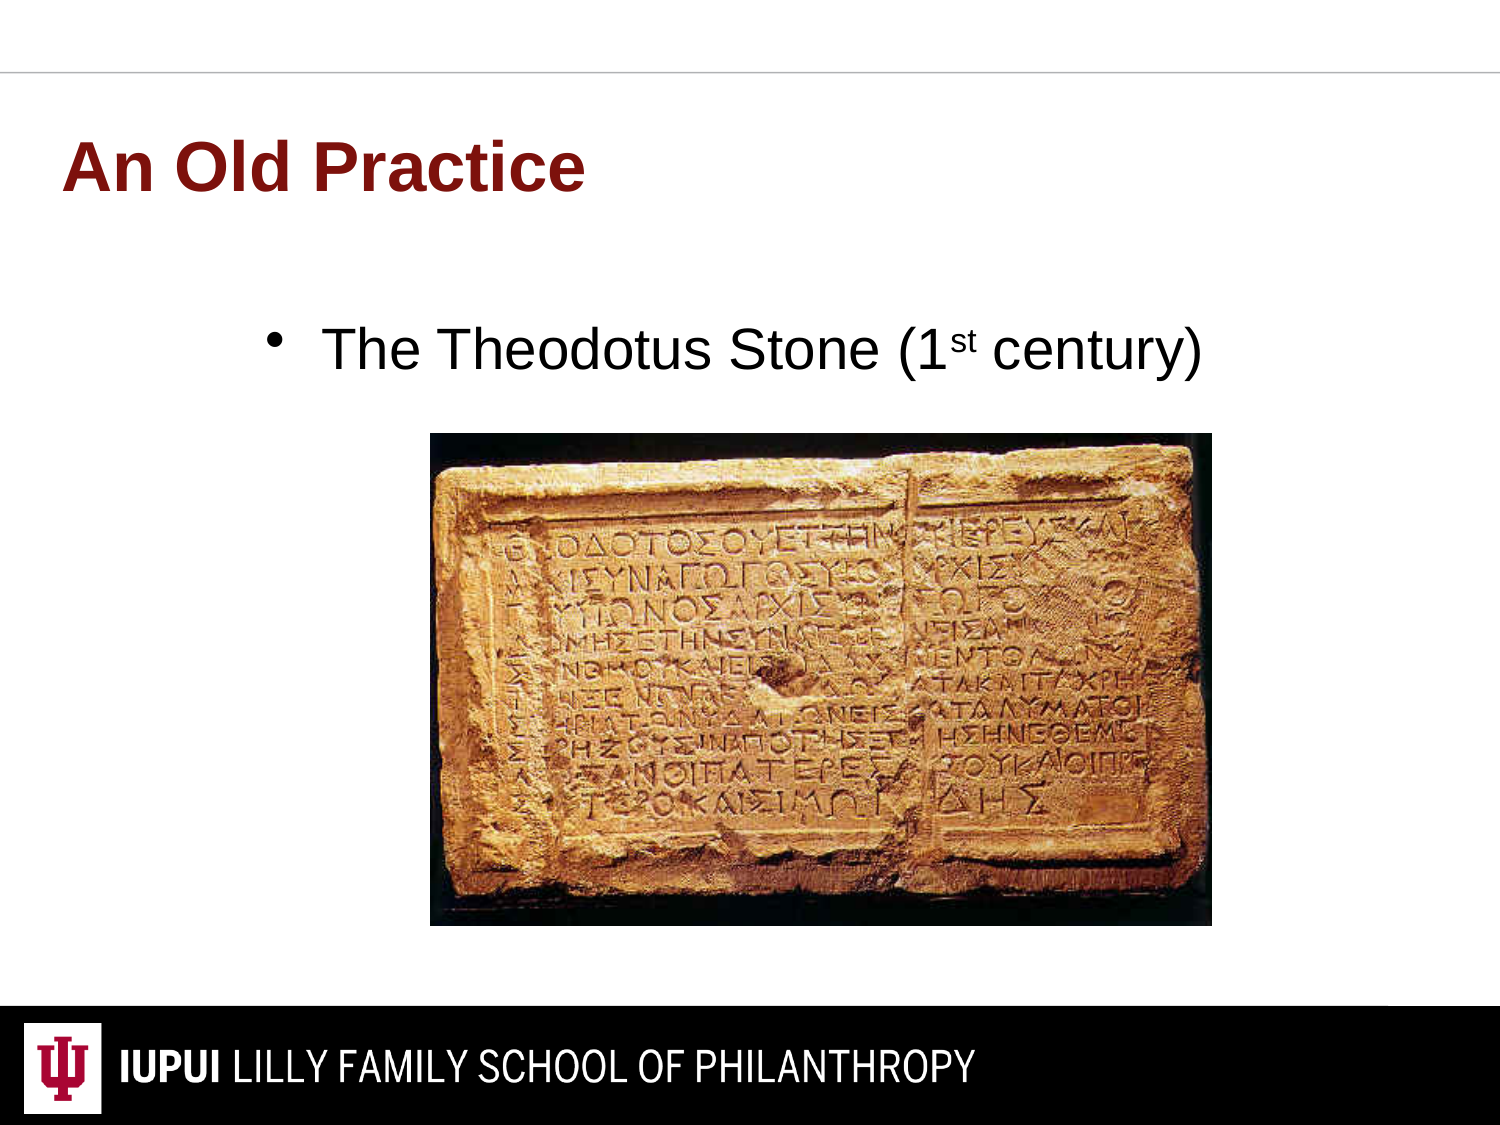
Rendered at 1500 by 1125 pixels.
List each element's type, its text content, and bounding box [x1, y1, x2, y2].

picture [24, 1023, 975, 1114]
list The Theodotus Stone (1st century) [250, 303, 1417, 967]
title [249, 133, 1417, 321]
picture [430, 433, 1212, 926]
text_box An Old Practice [46, 69, 1213, 257]
